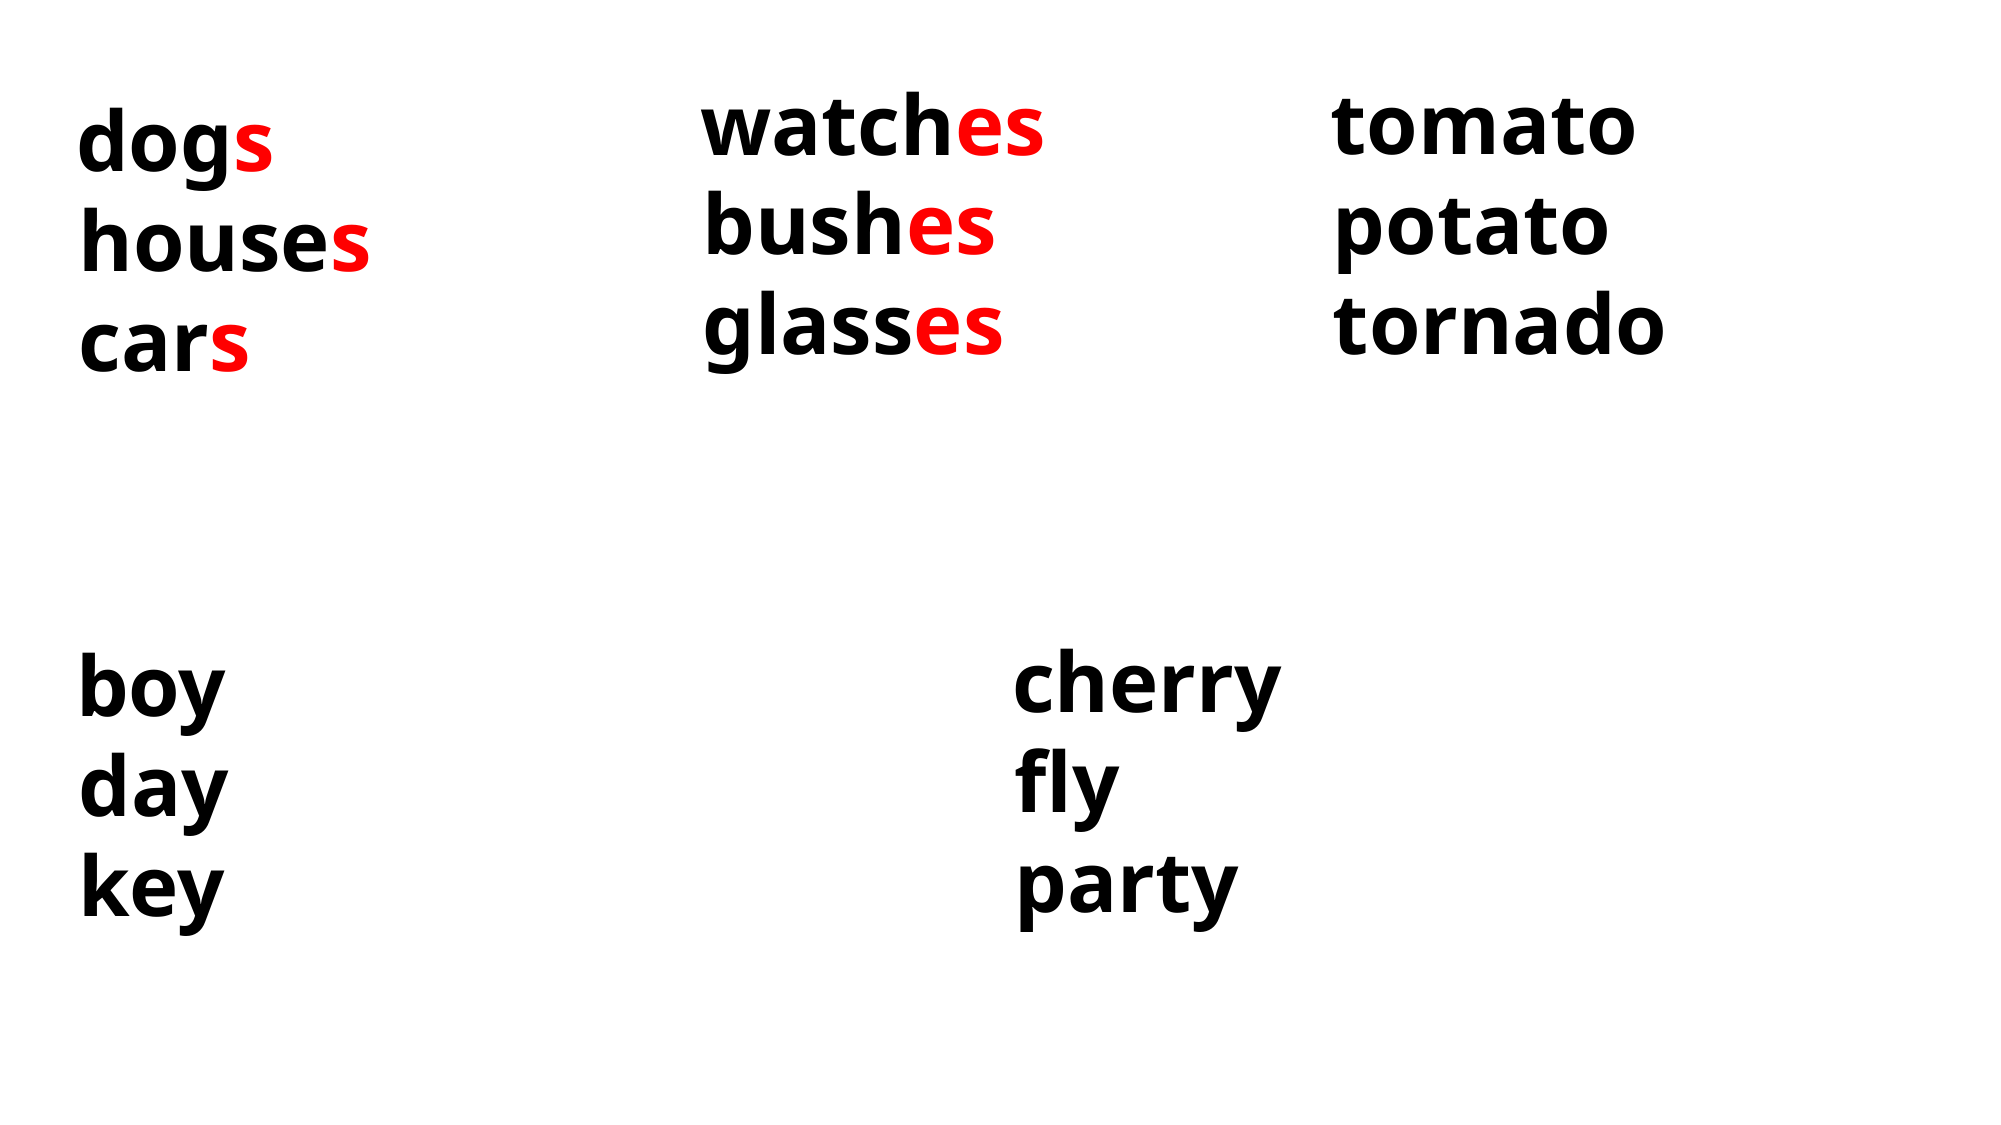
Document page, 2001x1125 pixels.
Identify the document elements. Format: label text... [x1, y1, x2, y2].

text_box boy day key [41, 625, 417, 986]
text_box tomato potato tornado [1296, 64, 1729, 524]
text_box watches bushes glasses [665, 64, 1125, 424]
text_box cherry fly party [978, 622, 1354, 982]
text_box dogs houses cars [41, 80, 417, 441]
